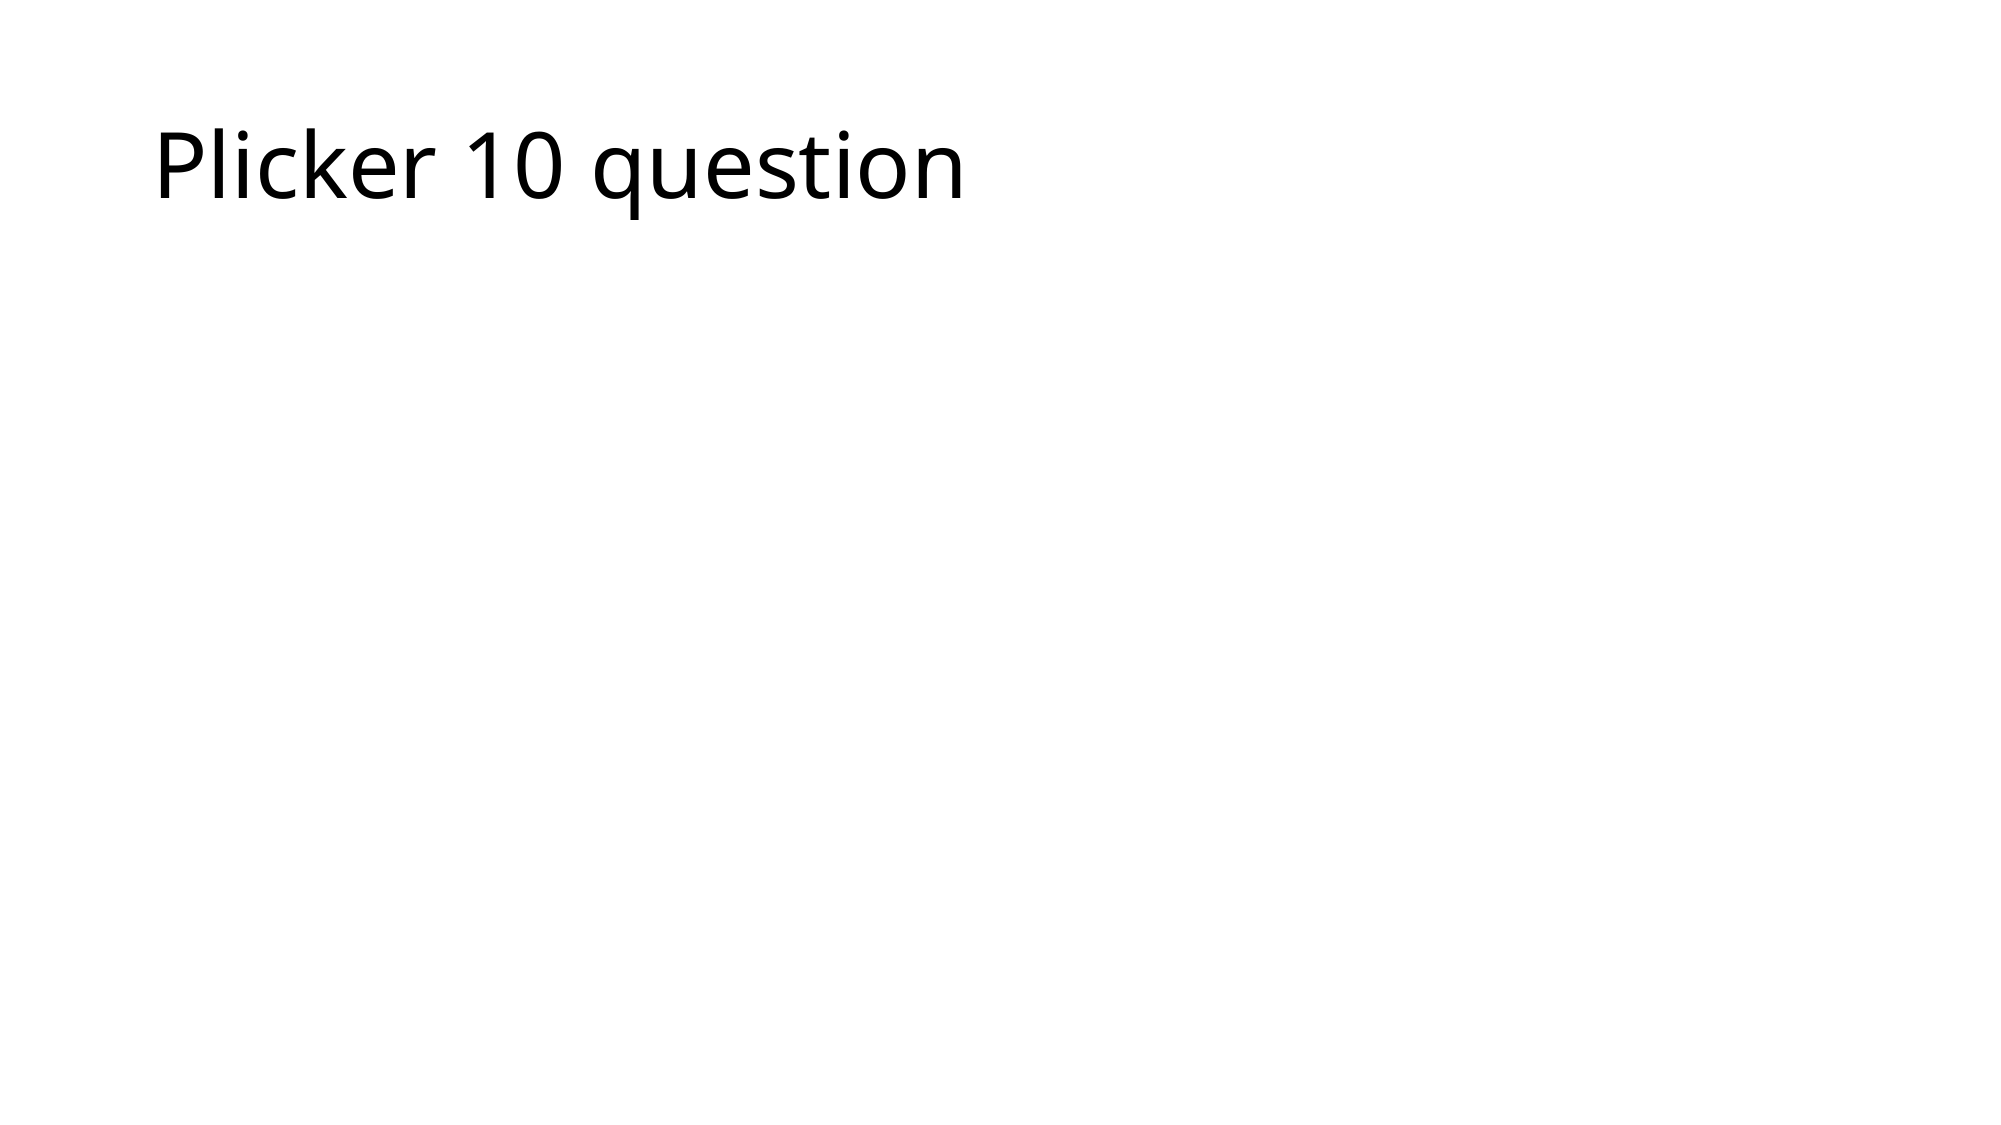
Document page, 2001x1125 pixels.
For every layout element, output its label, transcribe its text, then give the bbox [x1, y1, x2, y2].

title Plicker 10 question [137, 59, 1863, 278]
